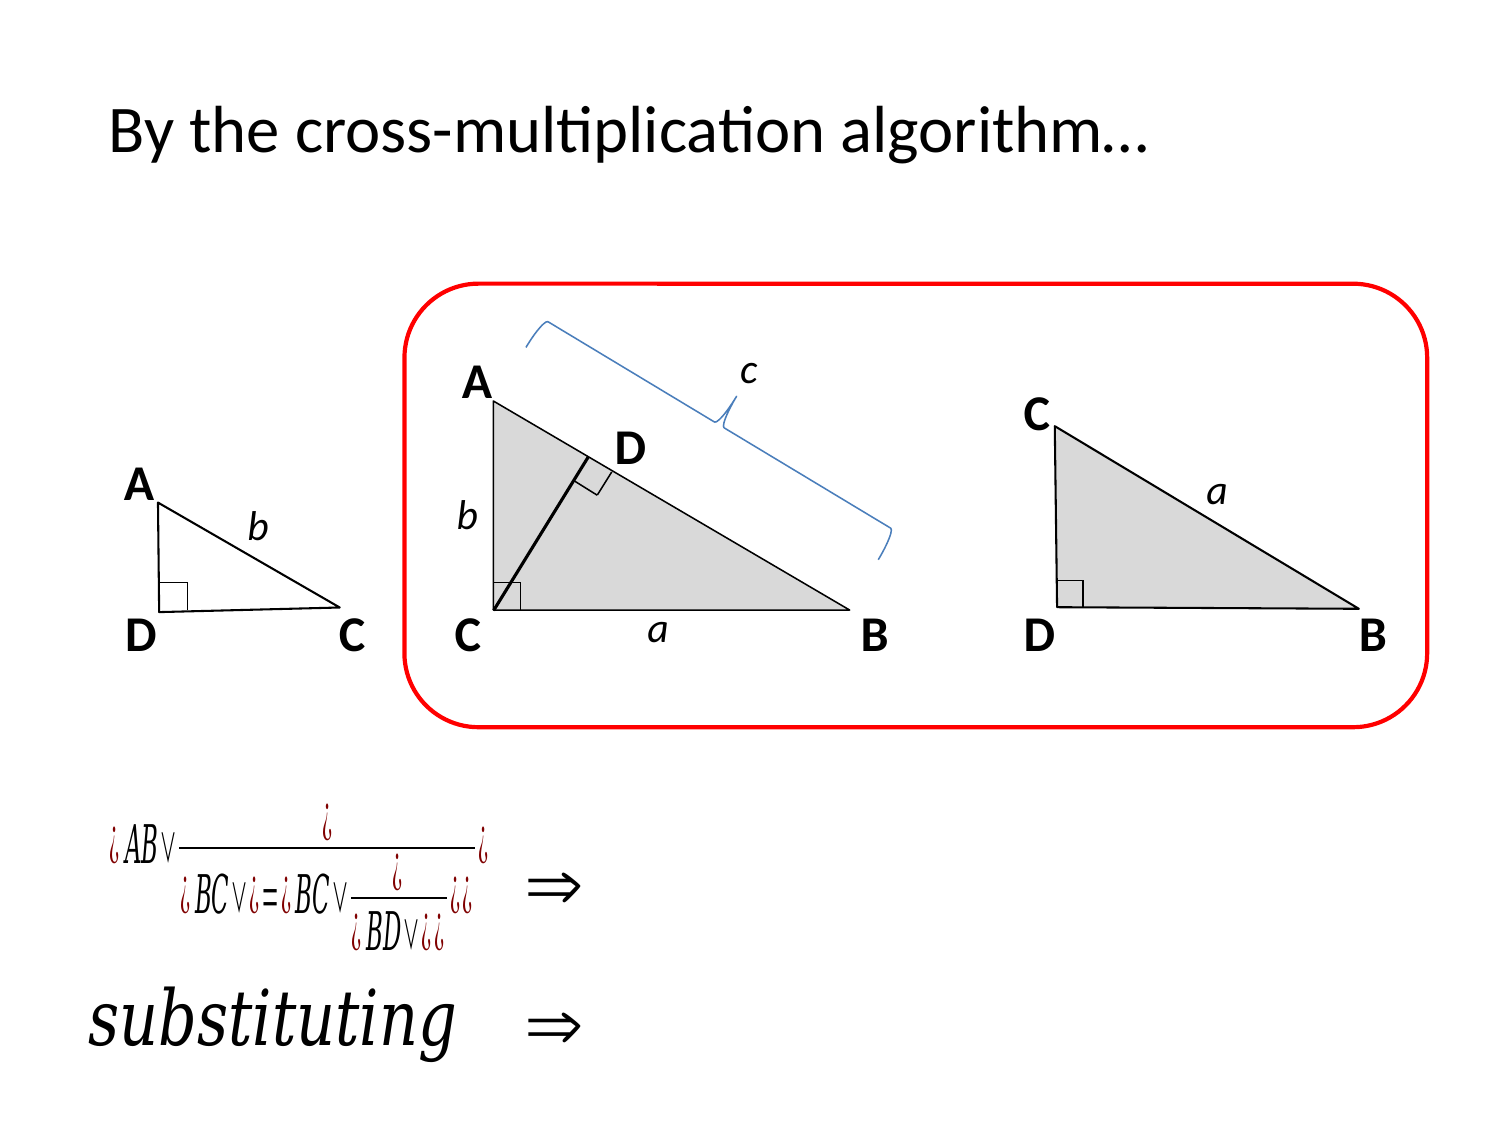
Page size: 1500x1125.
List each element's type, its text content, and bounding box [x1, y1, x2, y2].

text_box  [493, 827, 616, 933]
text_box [439, 333, 926, 642]
text_box By the cross-multiplication algorithm… [94, 78, 1385, 174]
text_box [989, 372, 1396, 670]
text_box  [493, 967, 616, 1072]
text_box [402, 281, 1430, 730]
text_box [108, 442, 376, 644]
